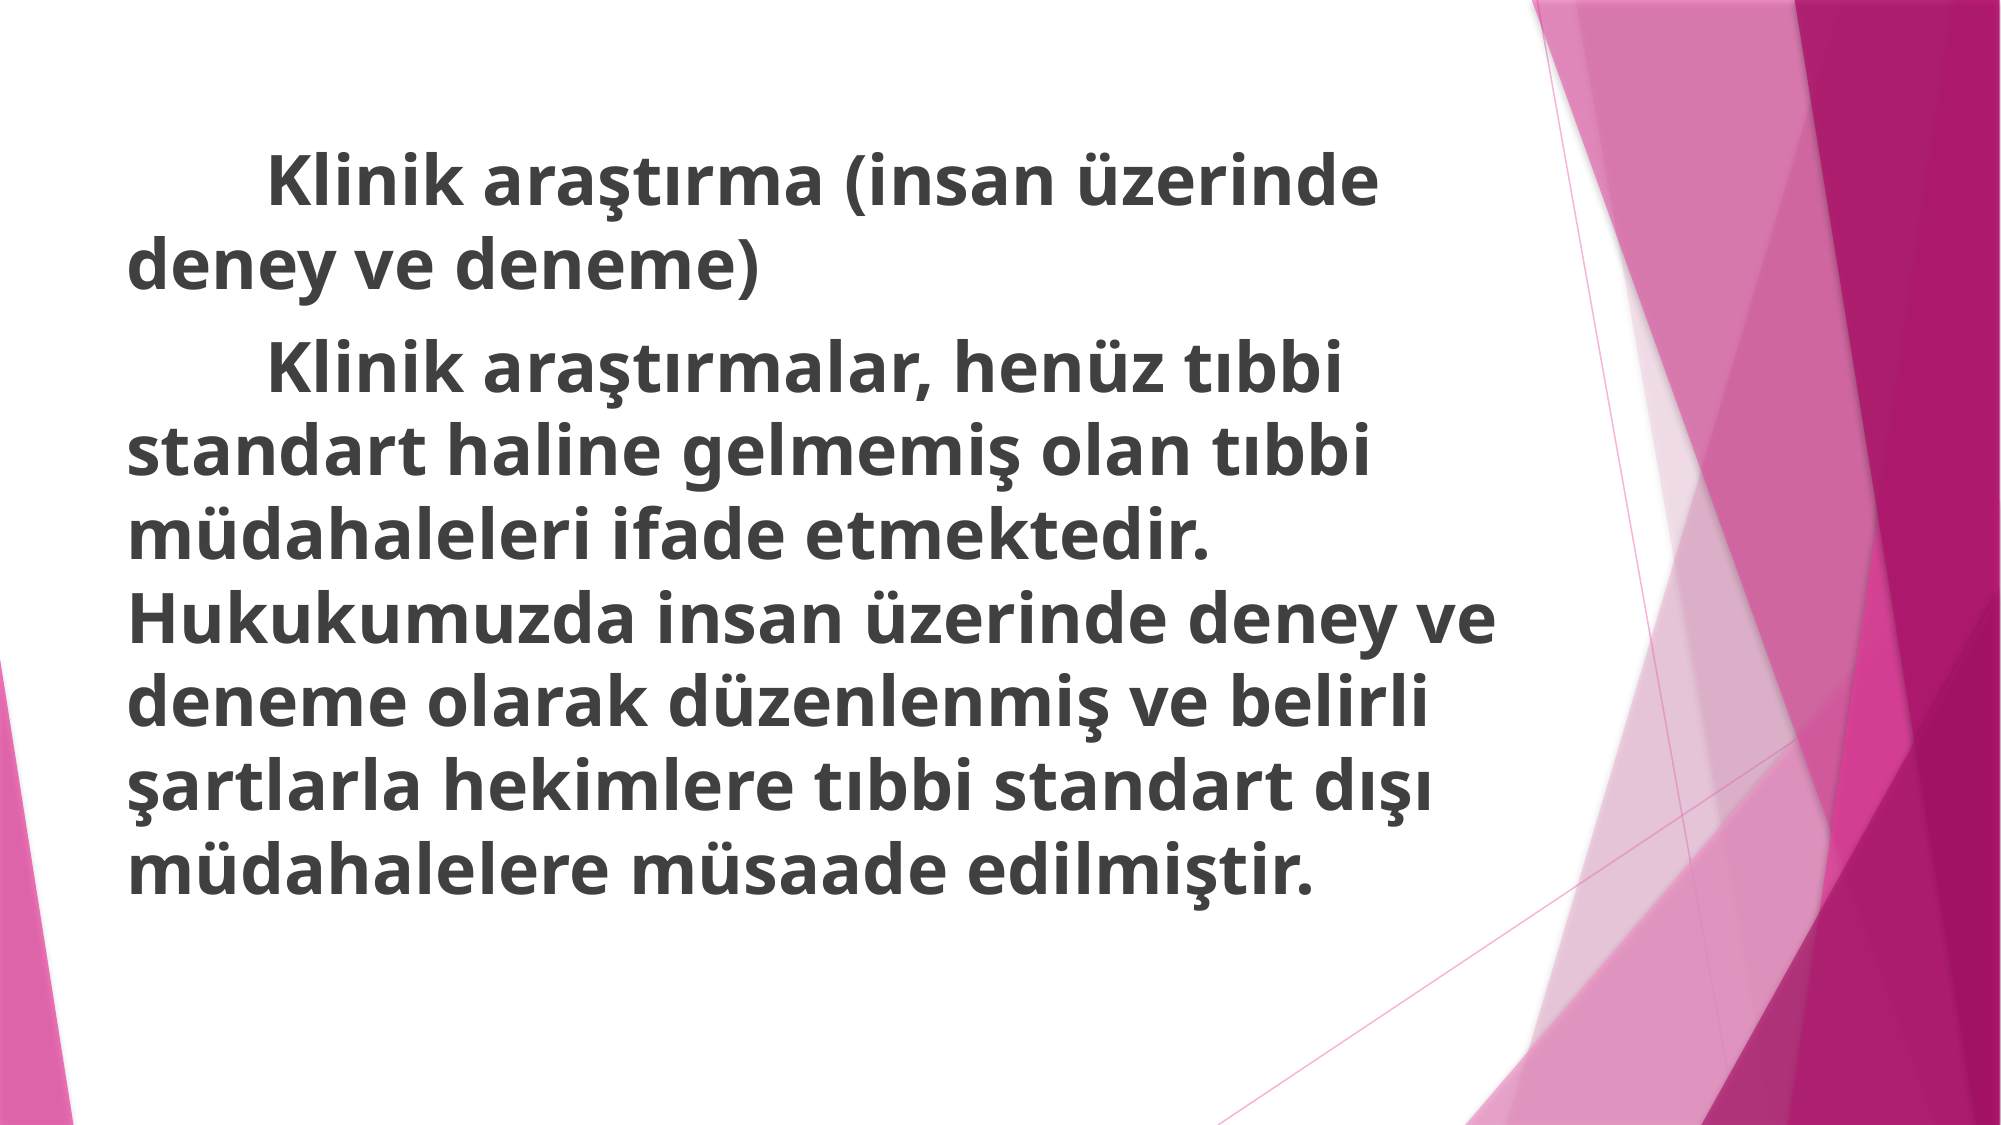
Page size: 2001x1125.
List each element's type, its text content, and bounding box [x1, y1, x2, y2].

list Klinik araştırma (insan üzerinde deney ve deneme) Klinik araştırmalar, henüz tıbbi standart haline gelmemiş olan tıbbi müdahaleleri ifade etmektedir. Hukukumuzda insan üzerinde deney ve deneme olarak düzenlenmiş ve belirli şartlarla hekimlere tıbbi standart dışı müdahalelere müsaade edilmiştir. [111, 128, 1522, 992]
